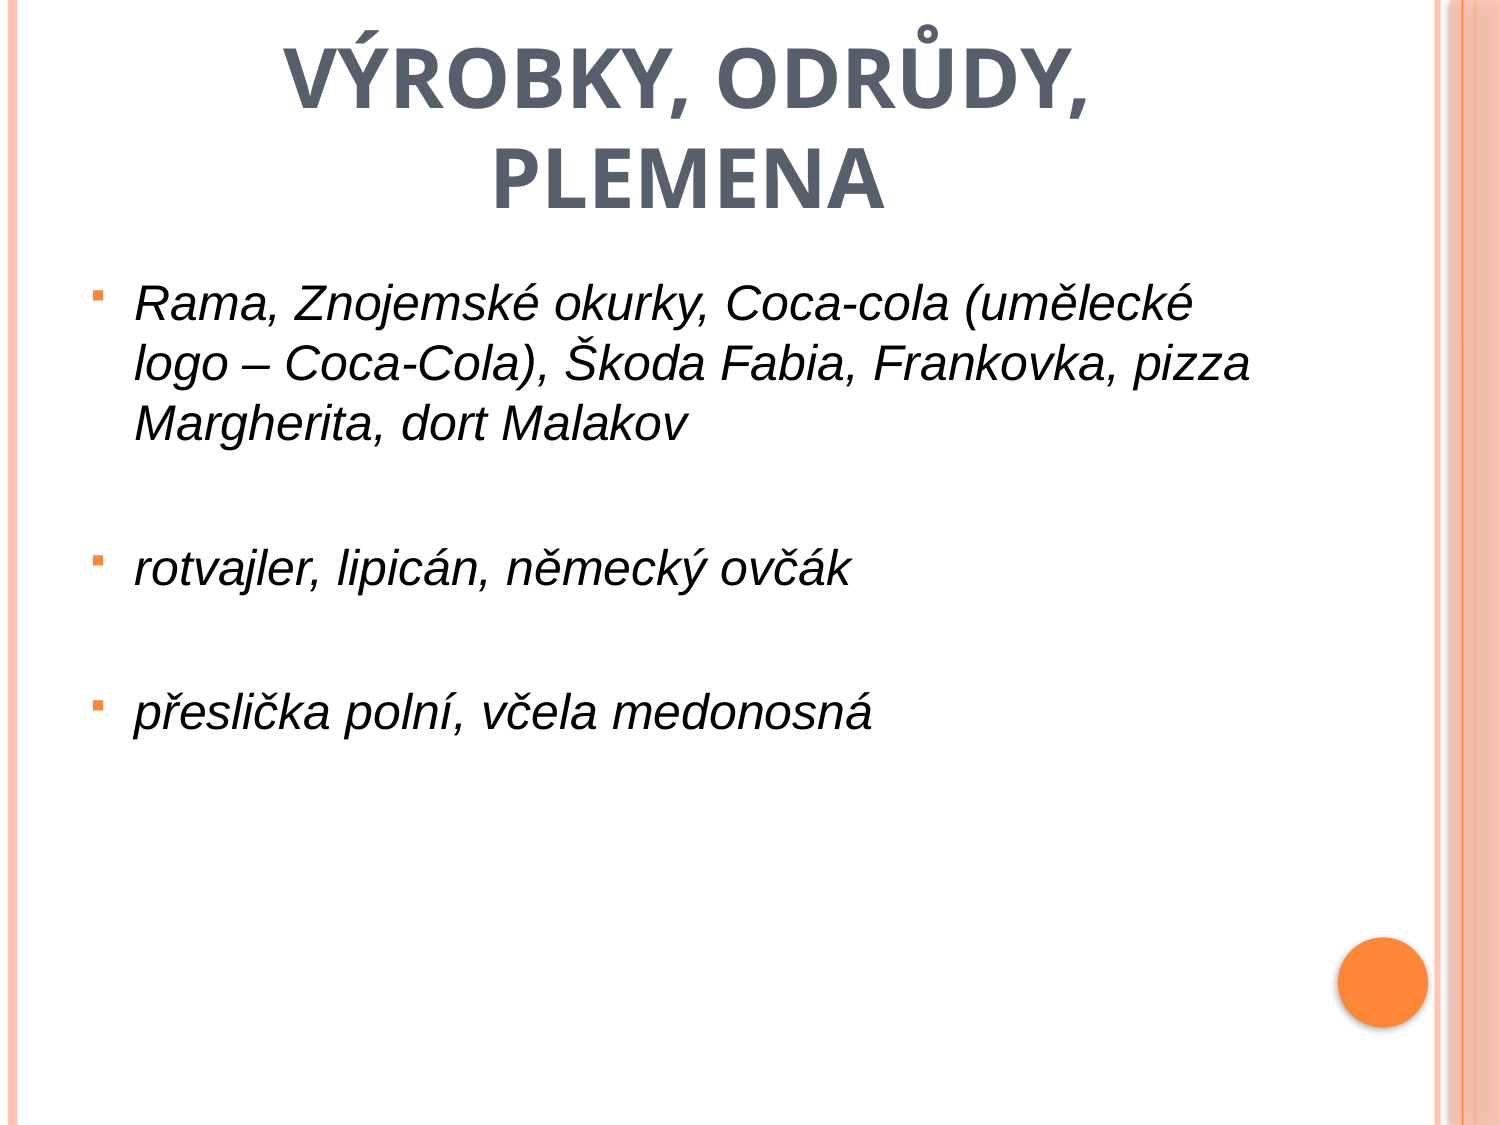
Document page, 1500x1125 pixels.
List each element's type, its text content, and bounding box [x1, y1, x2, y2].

list Rama, Znojemské okurky, Coca-cola (umělecké logo – Coca-Cola), Škoda Fabia, Frankovka, pizza Margherita, dort Malakov rotvajler, lipicán, německý ovčák přeslička polní, včela medonosná [74, 262, 1301, 1063]
title Výrobky, odrůdy, plemena [75, 45, 1300, 233]
